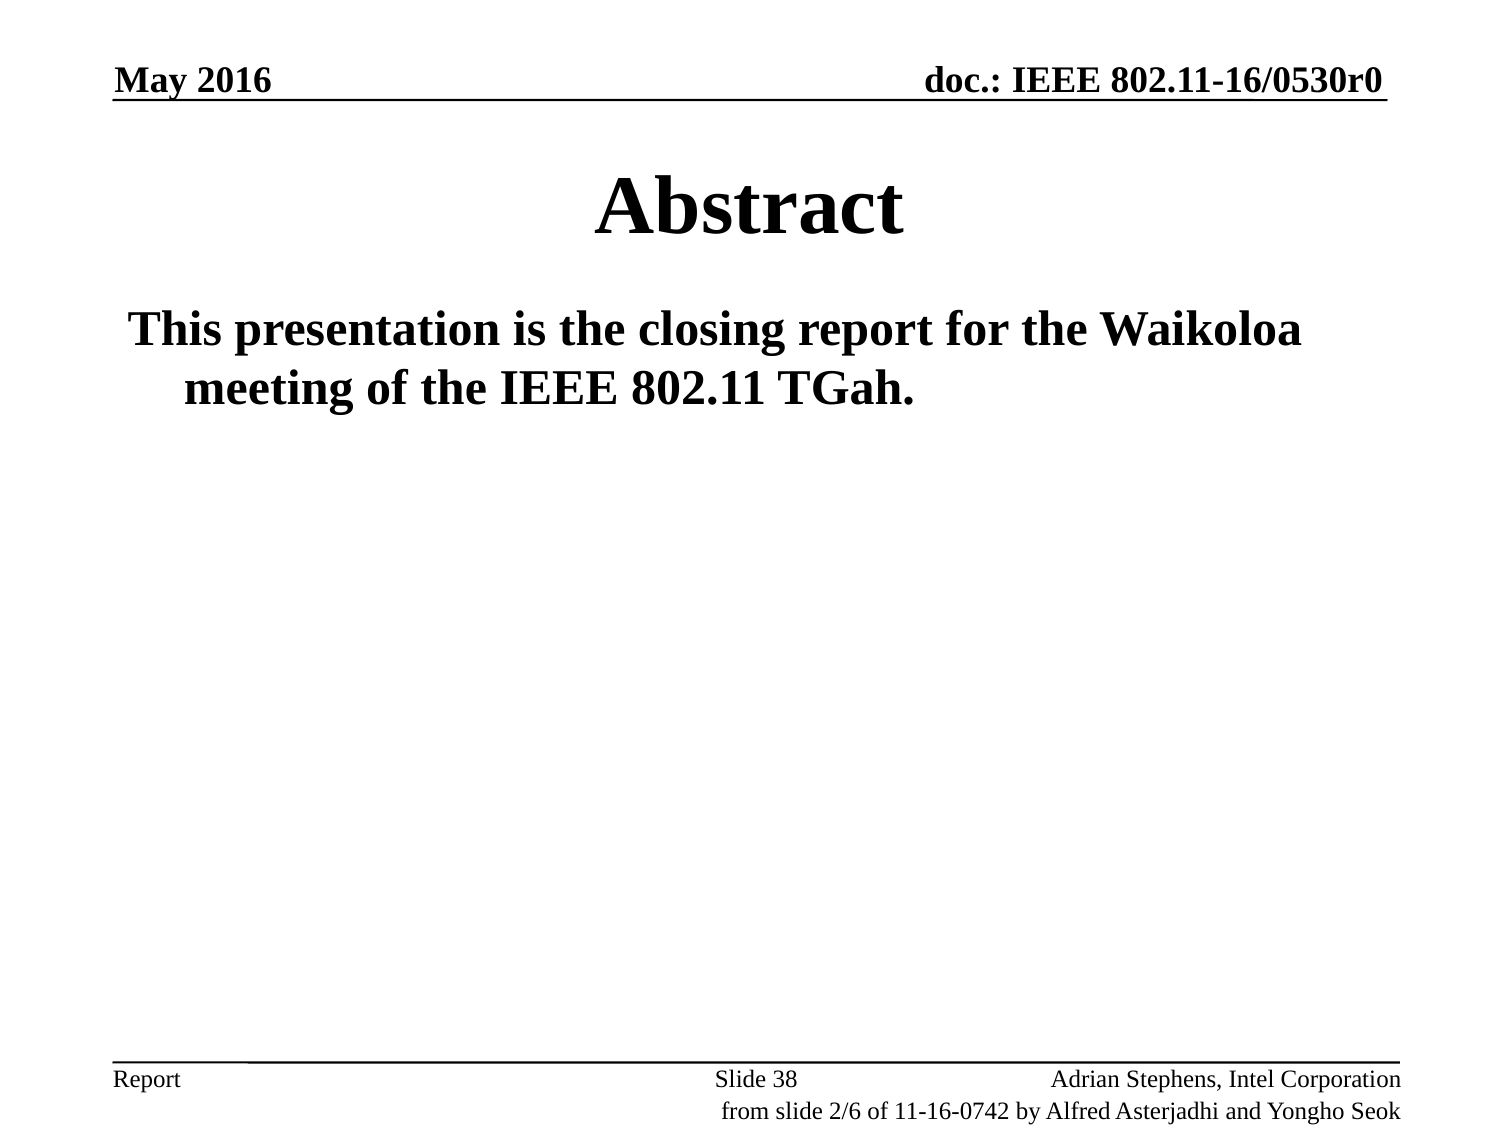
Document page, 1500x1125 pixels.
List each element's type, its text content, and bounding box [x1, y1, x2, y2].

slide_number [114, 54, 374, 101]
slide_number Slide 38 [711, 1061, 801, 1087]
list This presentation is the closing report for the Waikoloa meeting of the IEEE 802.11 TGah. [112, 287, 1425, 963]
footer Adrian Stephens, Intel Corporation [1041, 1061, 1402, 1087]
text_box from slide 2/6 of 11-16-0742 by Alfred Asterjadhi and Yongho Seok [343, 1087, 1417, 1125]
title Abstract [112, 112, 1388, 287]
